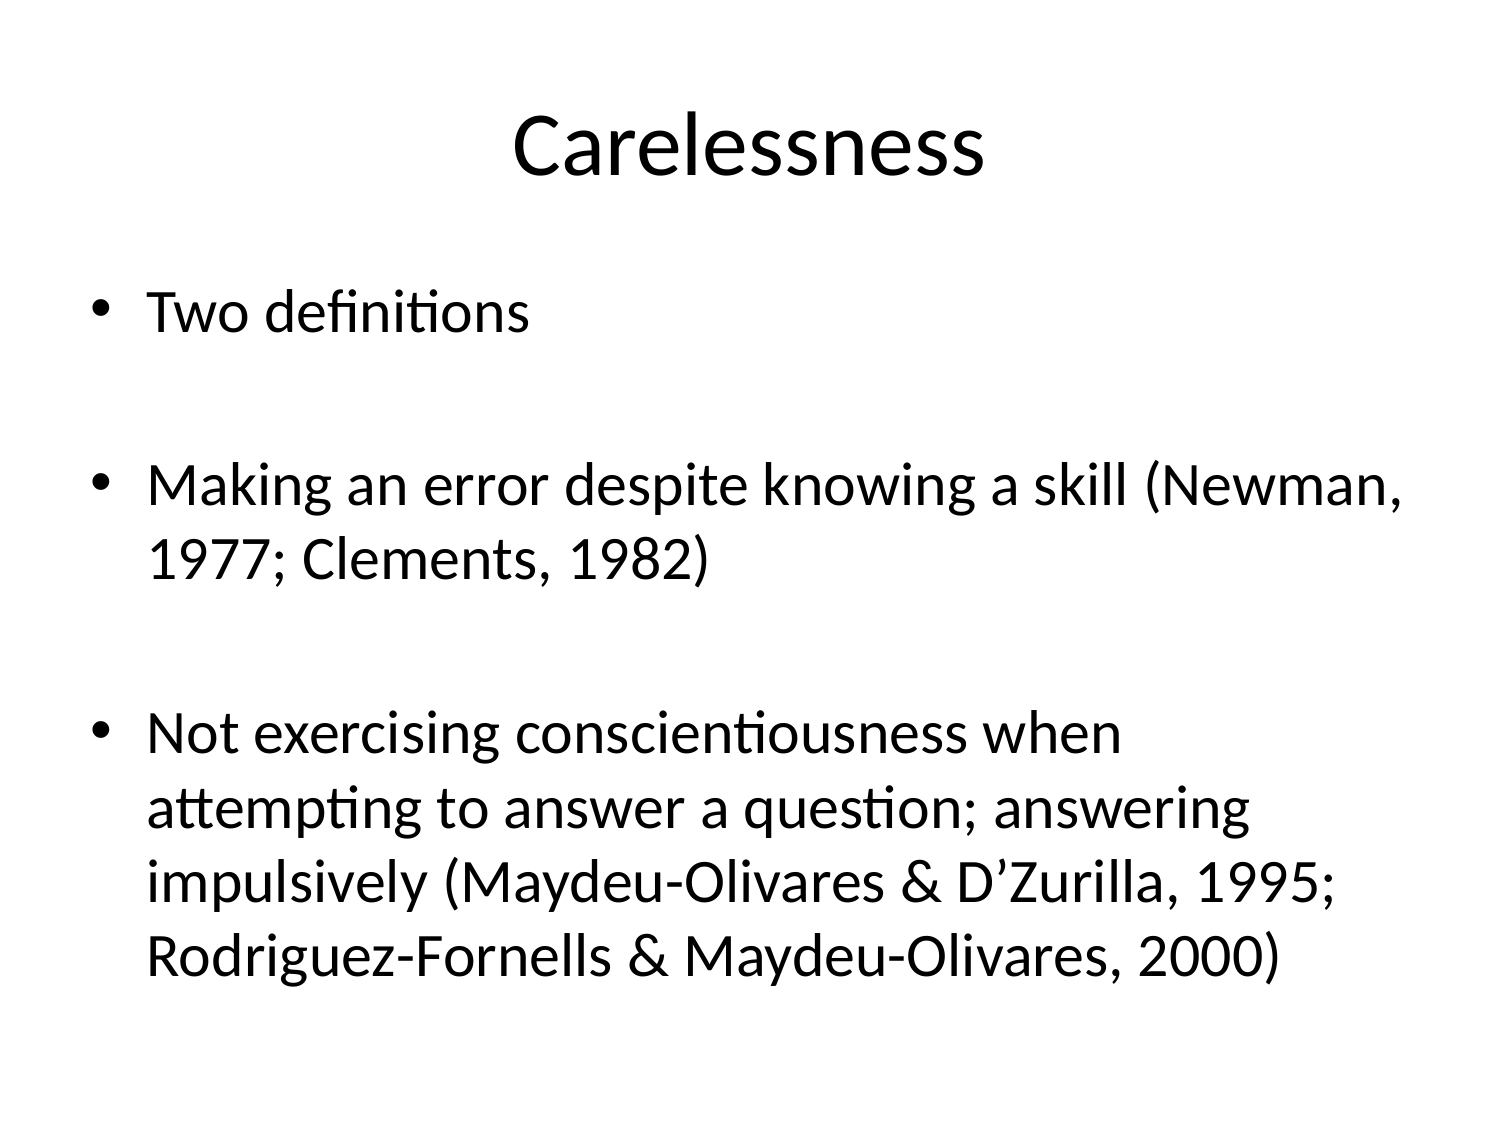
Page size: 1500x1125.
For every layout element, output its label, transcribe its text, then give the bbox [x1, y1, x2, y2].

list Two definitions Making an error despite knowing a skill (Newman, 1977; Clements, 1982) Not exercising conscientiousness when attempting to answer a question; answering impulsively (Maydeu-Olivares & D’Zurilla, 1995; Rodriguez-Fornells & Maydeu-Olivares, 2000) [75, 262, 1425, 1005]
title Carelessness [75, 45, 1425, 233]
